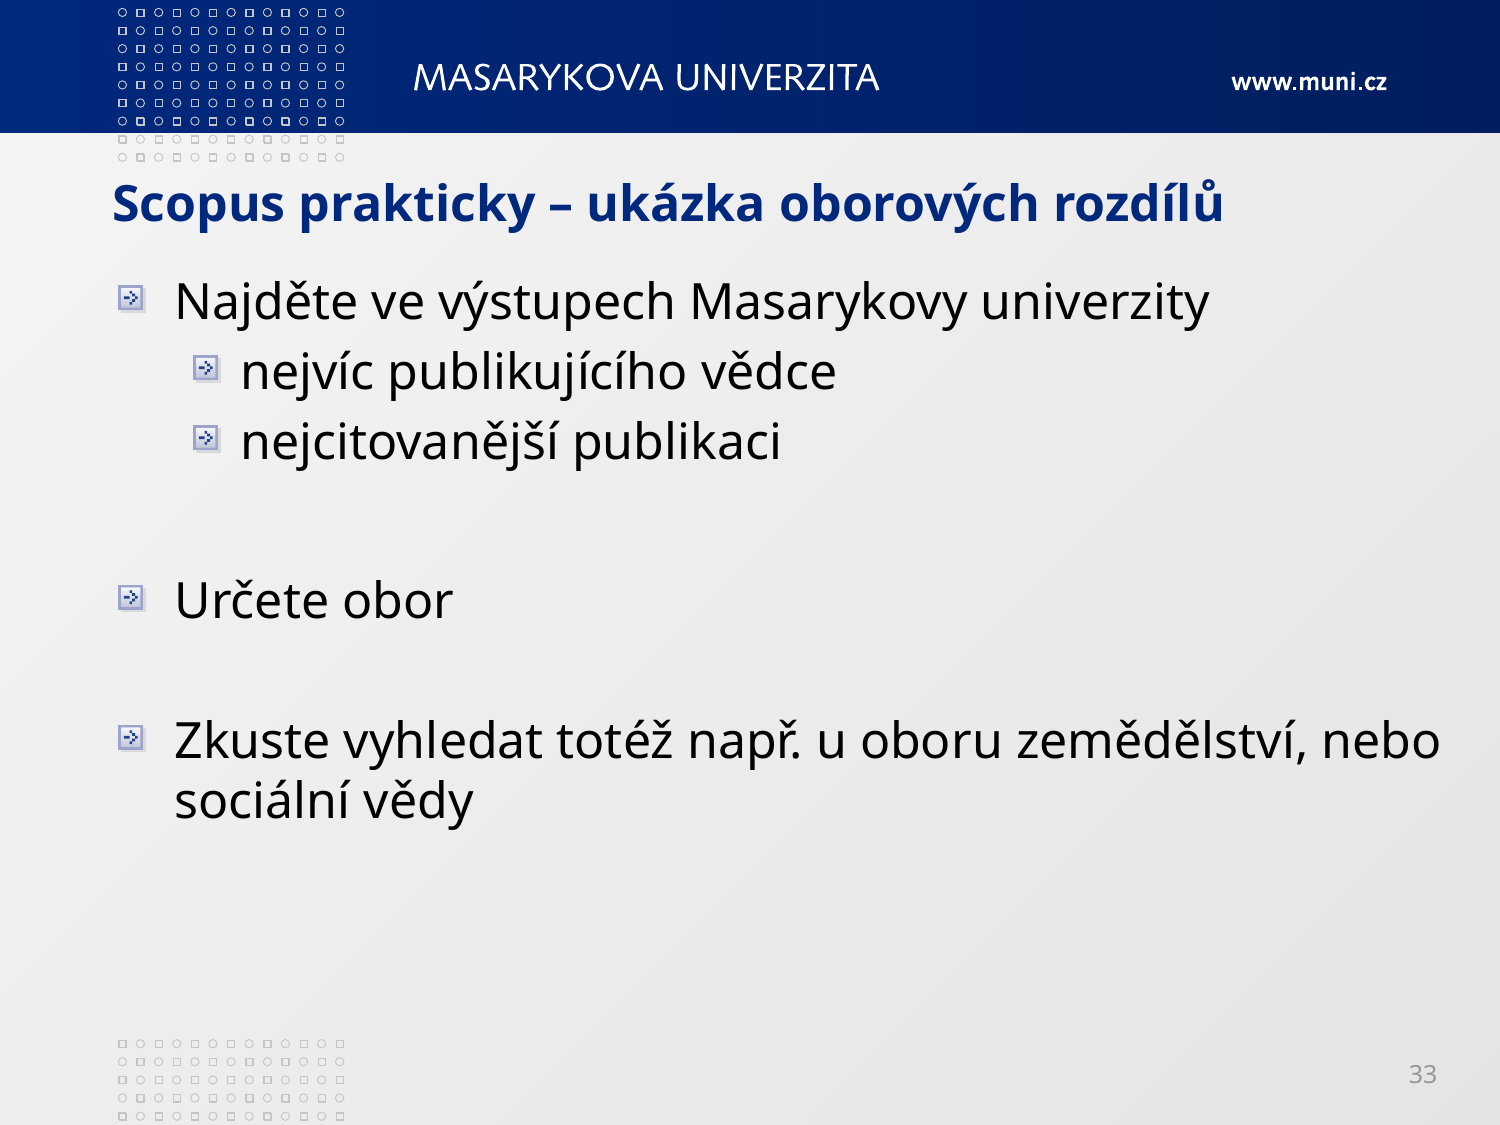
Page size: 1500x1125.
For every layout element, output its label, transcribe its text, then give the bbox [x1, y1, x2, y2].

slide_number 33 [1125, 1025, 1438, 1100]
list Najděte ve výstupech Masarykovy univerzity nejvíc publikujícího vědce nejcitovanější publikaci Určete obor Zkuste vyhledat totéž např. u oboru zemědělství, nebo sociální vědy [118, 269, 1469, 1013]
title Scopus prakticky – ukázka oborových rozdílů [97, 164, 1448, 264]
